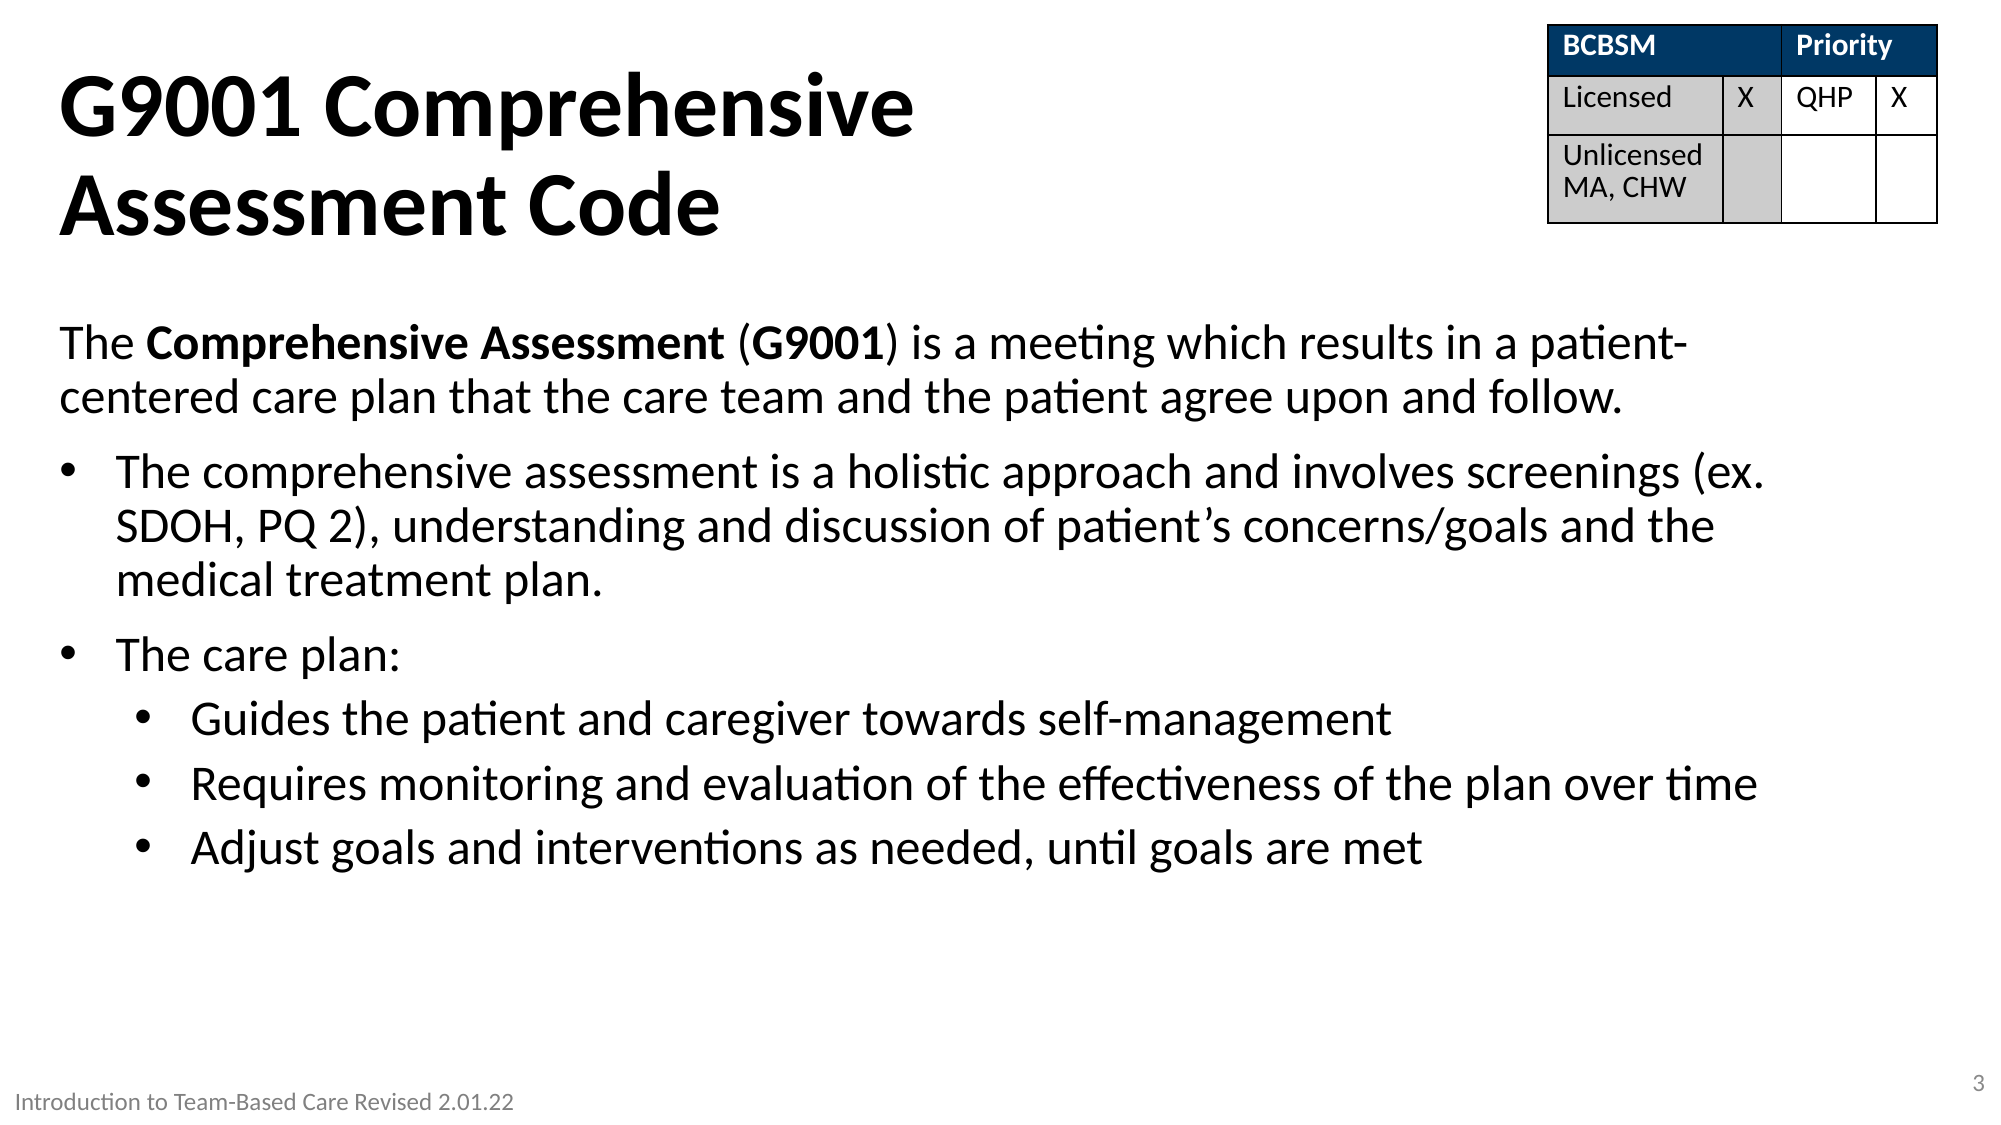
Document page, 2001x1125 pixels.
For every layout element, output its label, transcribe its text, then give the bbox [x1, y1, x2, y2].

table_cell [1877, 136, 1936, 222]
table_cell QHP [1782, 77, 1875, 134]
table_cell Licensed [1549, 77, 1722, 134]
table_cell X [1724, 77, 1781, 134]
table_cell Unlicensed MA, CHW [1549, 136, 1722, 222]
text_box G9001 Comprehensive Assessment Code [44, 49, 1476, 268]
table_cell [1724, 136, 1781, 222]
table_header Priority [1782, 26, 1936, 75]
text_box Introduction to Team-Based Care Revised 2.01.22 [0, 1078, 787, 1123]
text_box 3 [1549, 1062, 2000, 1123]
table_cell X [1877, 77, 1936, 134]
table_header BCBSM [1549, 26, 1781, 75]
text_box The Comprehensive Assessment (G9001) is a meeting which results in a patient-centered care plan that the care team and the patient agree upon and follow. The comprehensive assessment is a holistic approach and involves screenings (ex. SDOH, PQ 2), understanding and discussion of patient’s concerns/goals and the medical treatment plan. The care plan: Guides the patient and caregiver towards self-management Requires monitoring and evaluation of the effectiveness of the plan over time Adjust goals and interventions as needed, until goals are met [44, 308, 1864, 1062]
table_cell [1782, 136, 1875, 222]
